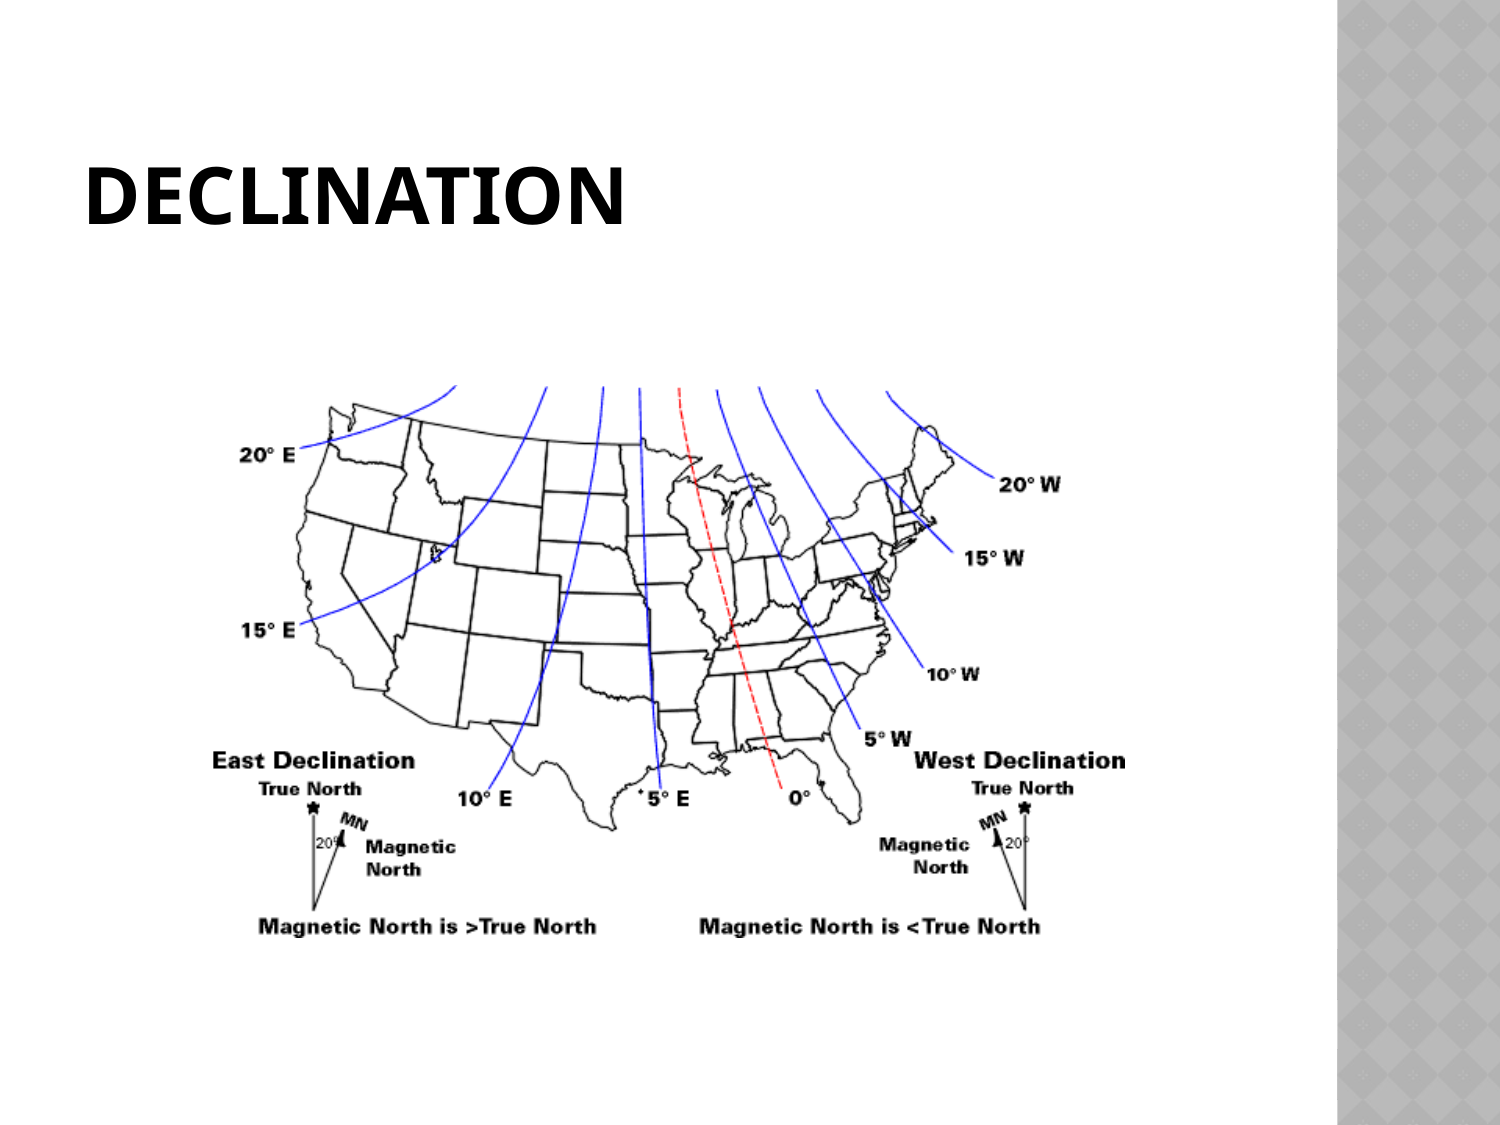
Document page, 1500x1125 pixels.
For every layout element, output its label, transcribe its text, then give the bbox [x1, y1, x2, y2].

title Declination [75, 52, 1263, 240]
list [211, 385, 1126, 938]
